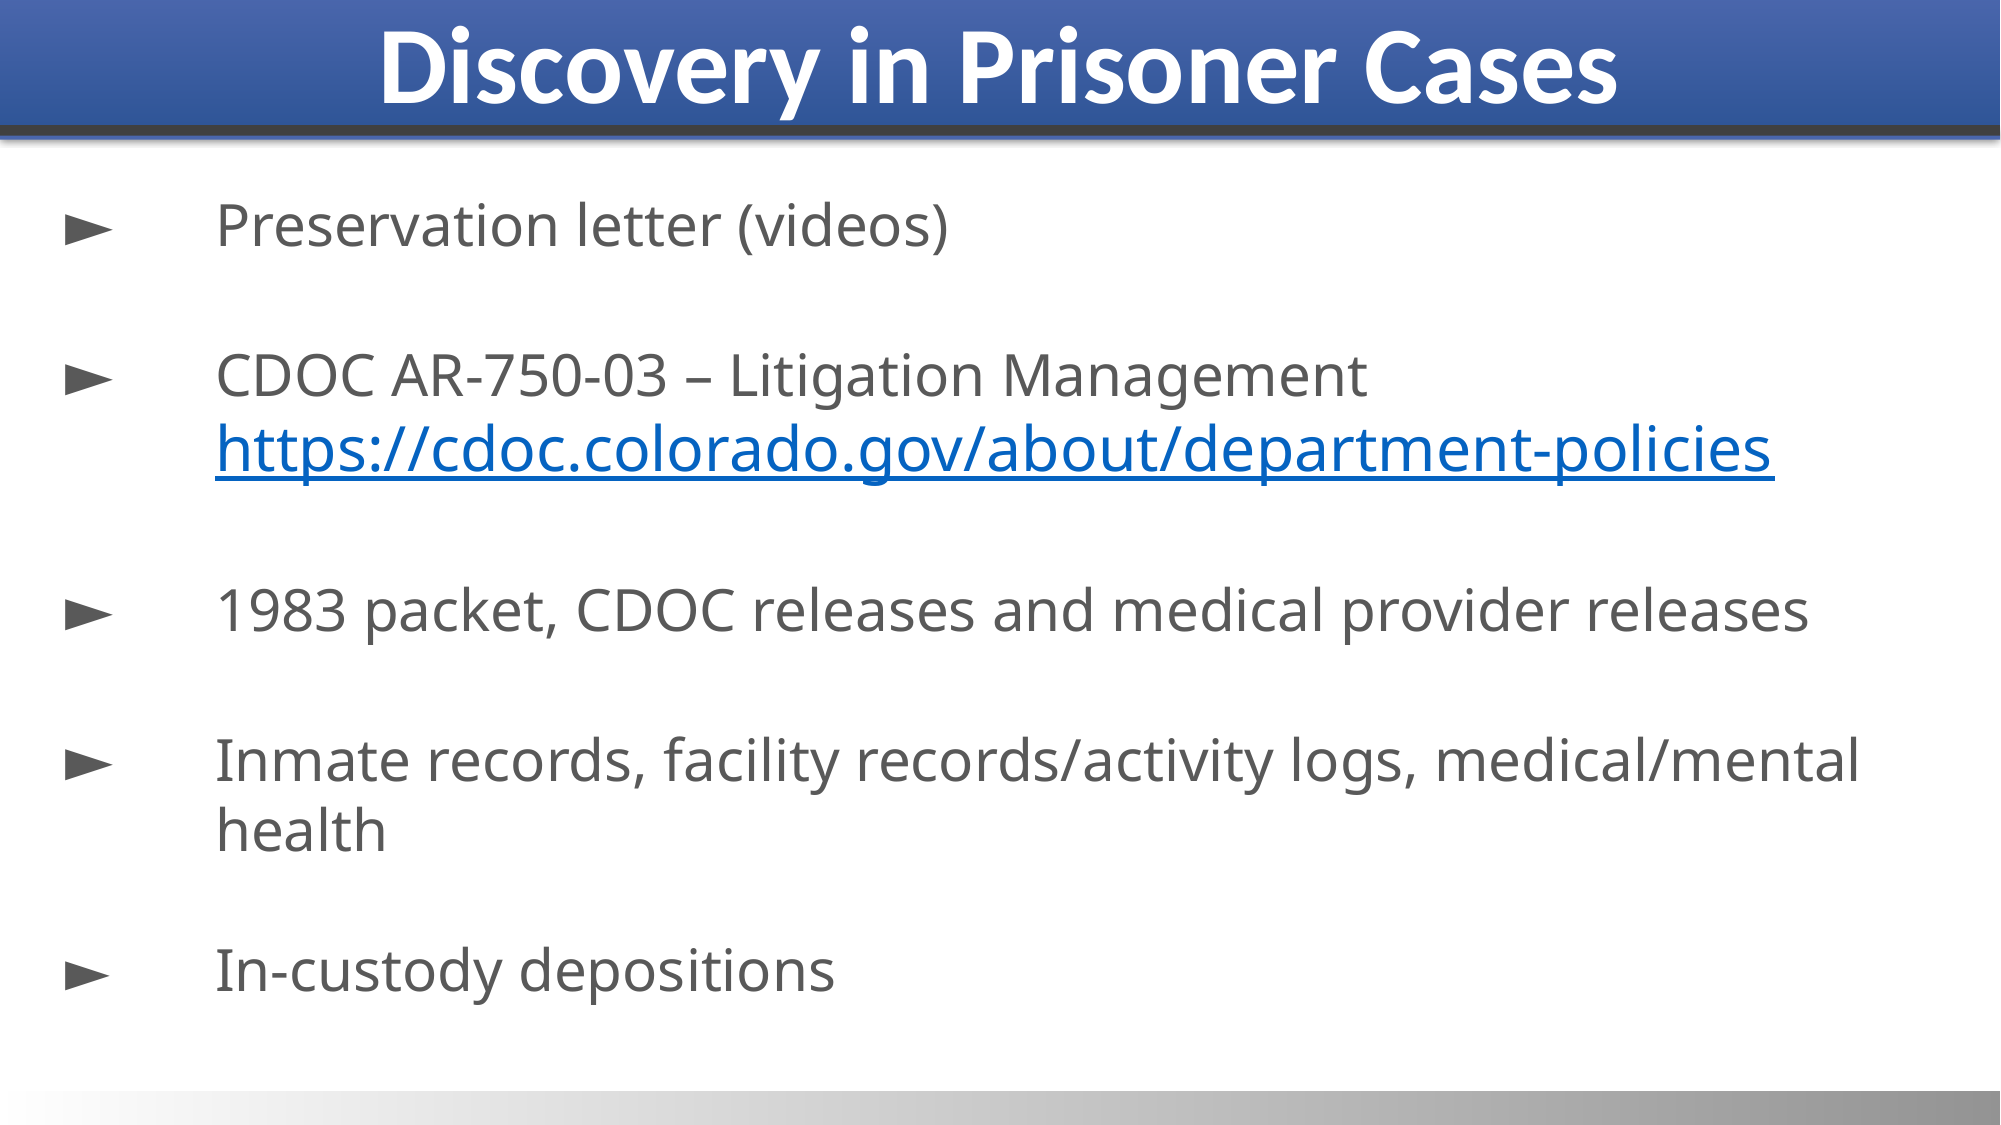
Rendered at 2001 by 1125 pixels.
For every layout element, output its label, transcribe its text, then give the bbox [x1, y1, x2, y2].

title Discovery in Prisoner Cases [0, 0, 2000, 135]
text_box ► Preservation letter (videos) ► CDOC AR-750-03 – Litigation Management https://cdoc.colorado.gov/about/department-policies ► 1983 packet, CDOC releases and medical provider releases ► Inmate records, facility records/activity logs, medical/mental health ► In-custody depositions [50, 176, 1916, 1011]
